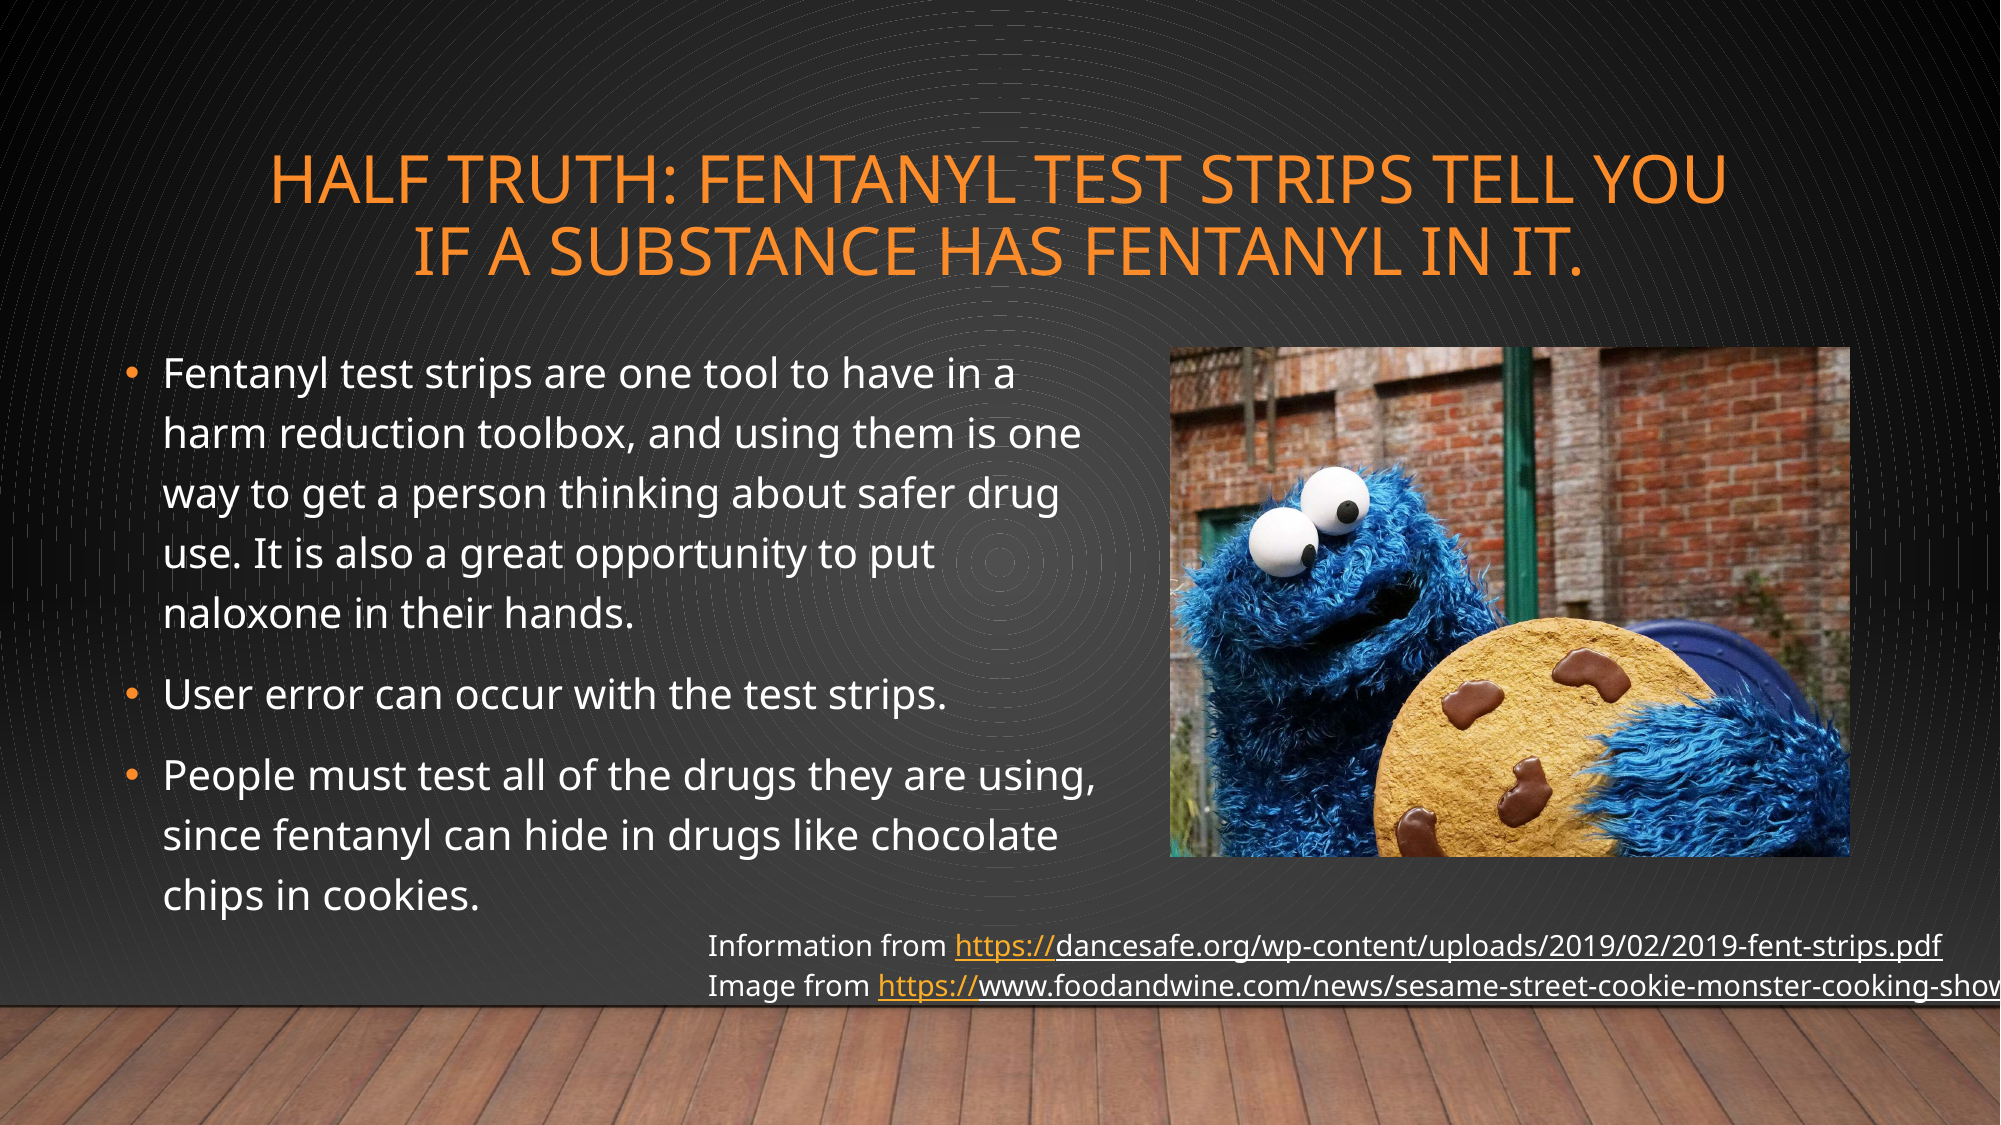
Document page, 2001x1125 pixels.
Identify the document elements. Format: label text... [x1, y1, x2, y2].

picture [1169, 347, 1850, 858]
text_box Information from https://dancesafe.org/wp-content/uploads/2019/02/2019-fent-strips.pdf Image from https://www.foodandwine.com/news/sesame-street-cookie-monster-cooking-show [693, 920, 2000, 1015]
list Fentanyl test strips are one tool to have in a harm reduction toolbox, and using them is one way to get a person thinking about safer drug use. It is also a great opportunity to put naloxone in their hands. User error can occur with the test strips. People must test all of the drugs they are using, since fentanyl can hide in drugs like chocolate chips in cookies. [109, 329, 1122, 1043]
picture [0, 1005, 2000, 1125]
title Half truth: Fentanyl Test Strips Tell you if a Substance has Fentanyl in it. [238, 131, 1763, 305]
